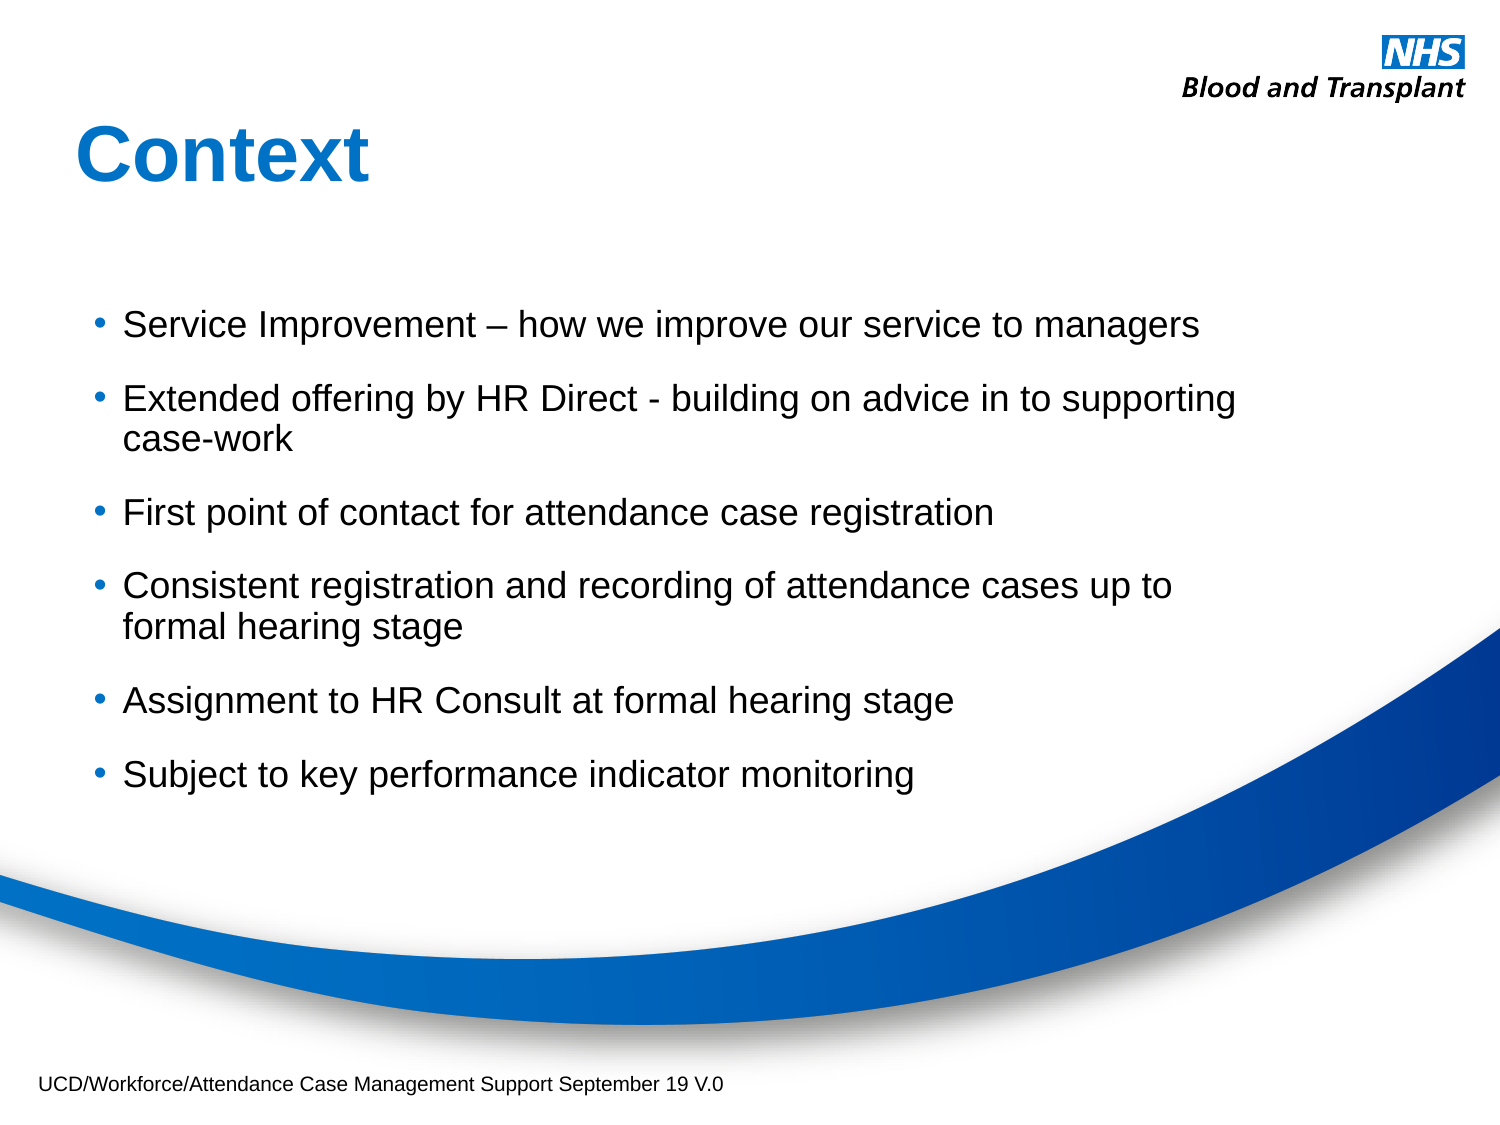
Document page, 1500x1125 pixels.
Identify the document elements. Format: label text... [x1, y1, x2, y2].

picture [1182, 35, 1466, 103]
title Context [75, 102, 1220, 293]
list Service Improvement – how we improve our service to managers Extended offering by HR Direct - building on advice in to supporting case-work First point of contact for attendance case registration Consistent registration and recording of attendance cases up to formal hearing stage Assignment to HR Consult at formal hearing stage Subject to key performance indicator monitoring [93, 304, 1239, 856]
picture [0, 534, 1500, 1125]
